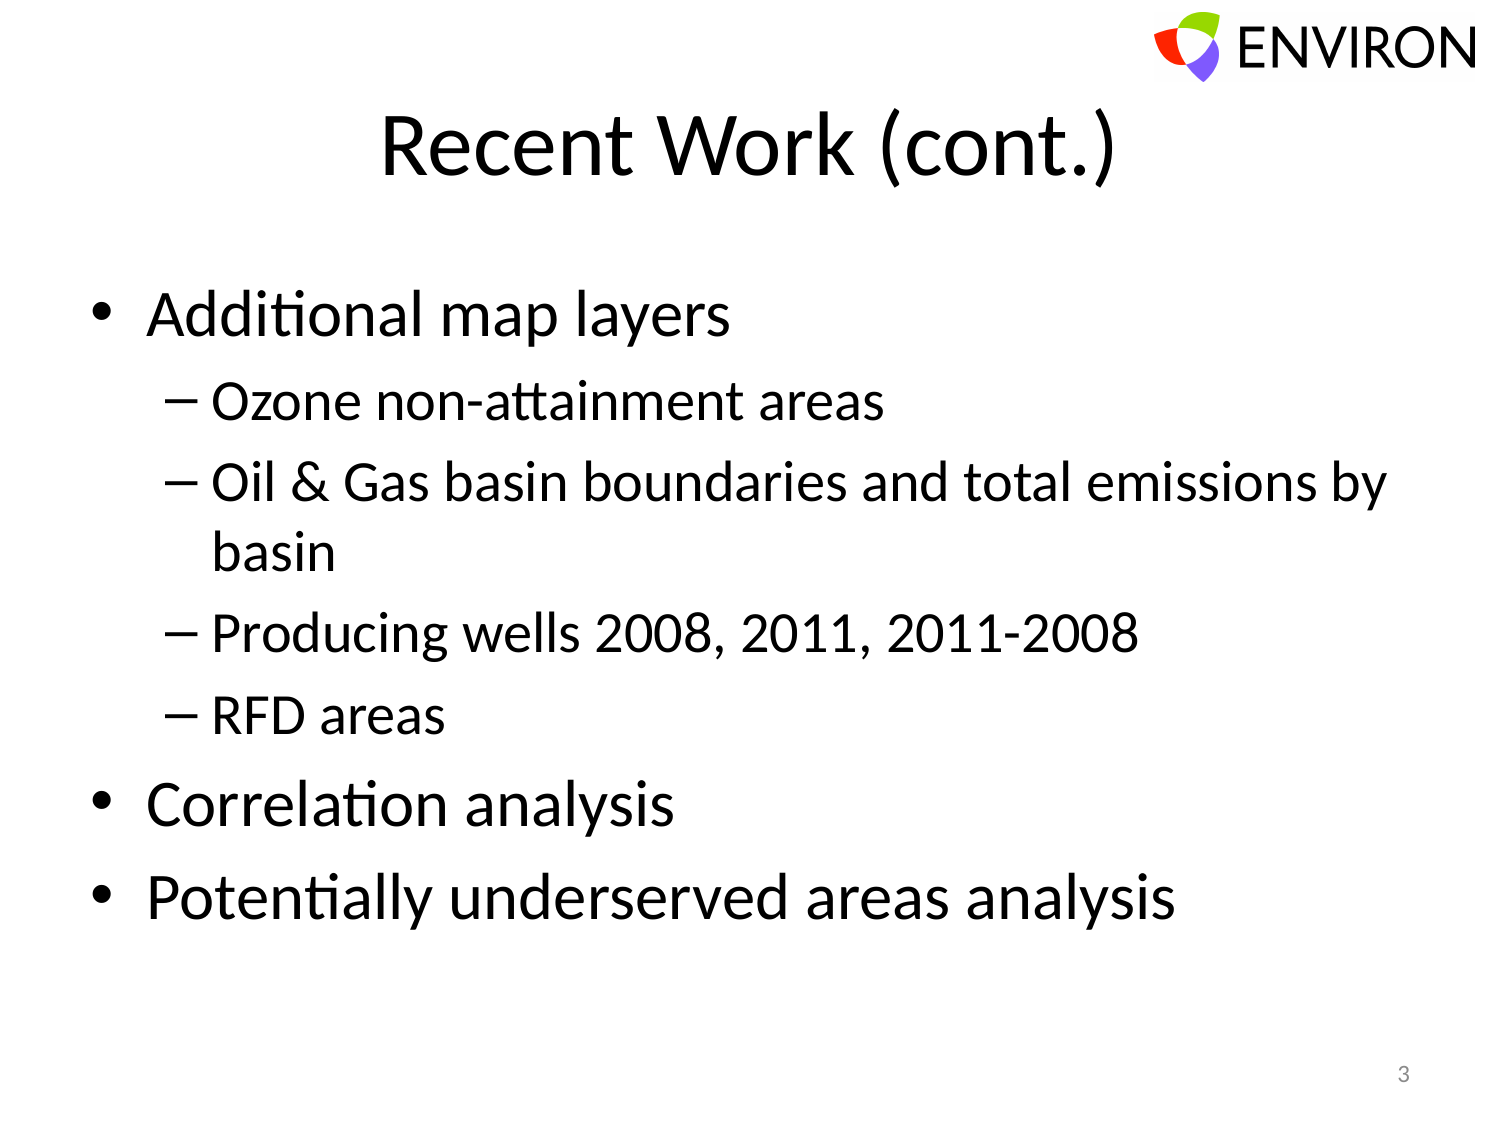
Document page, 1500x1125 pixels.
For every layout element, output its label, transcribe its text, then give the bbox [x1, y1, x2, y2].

slide_number 3 [1074, 1042, 1425, 1103]
picture [1154, 12, 1475, 82]
list Additional map layers Ozone non-attainment areas Oil & Gas basin boundaries and total emissions by basin Producing wells 2008, 2011, 2011-2008 RFD areas Correlation analysis Potentially underserved areas analysis [75, 262, 1425, 1005]
title Recent Work (cont.) [75, 45, 1425, 233]
